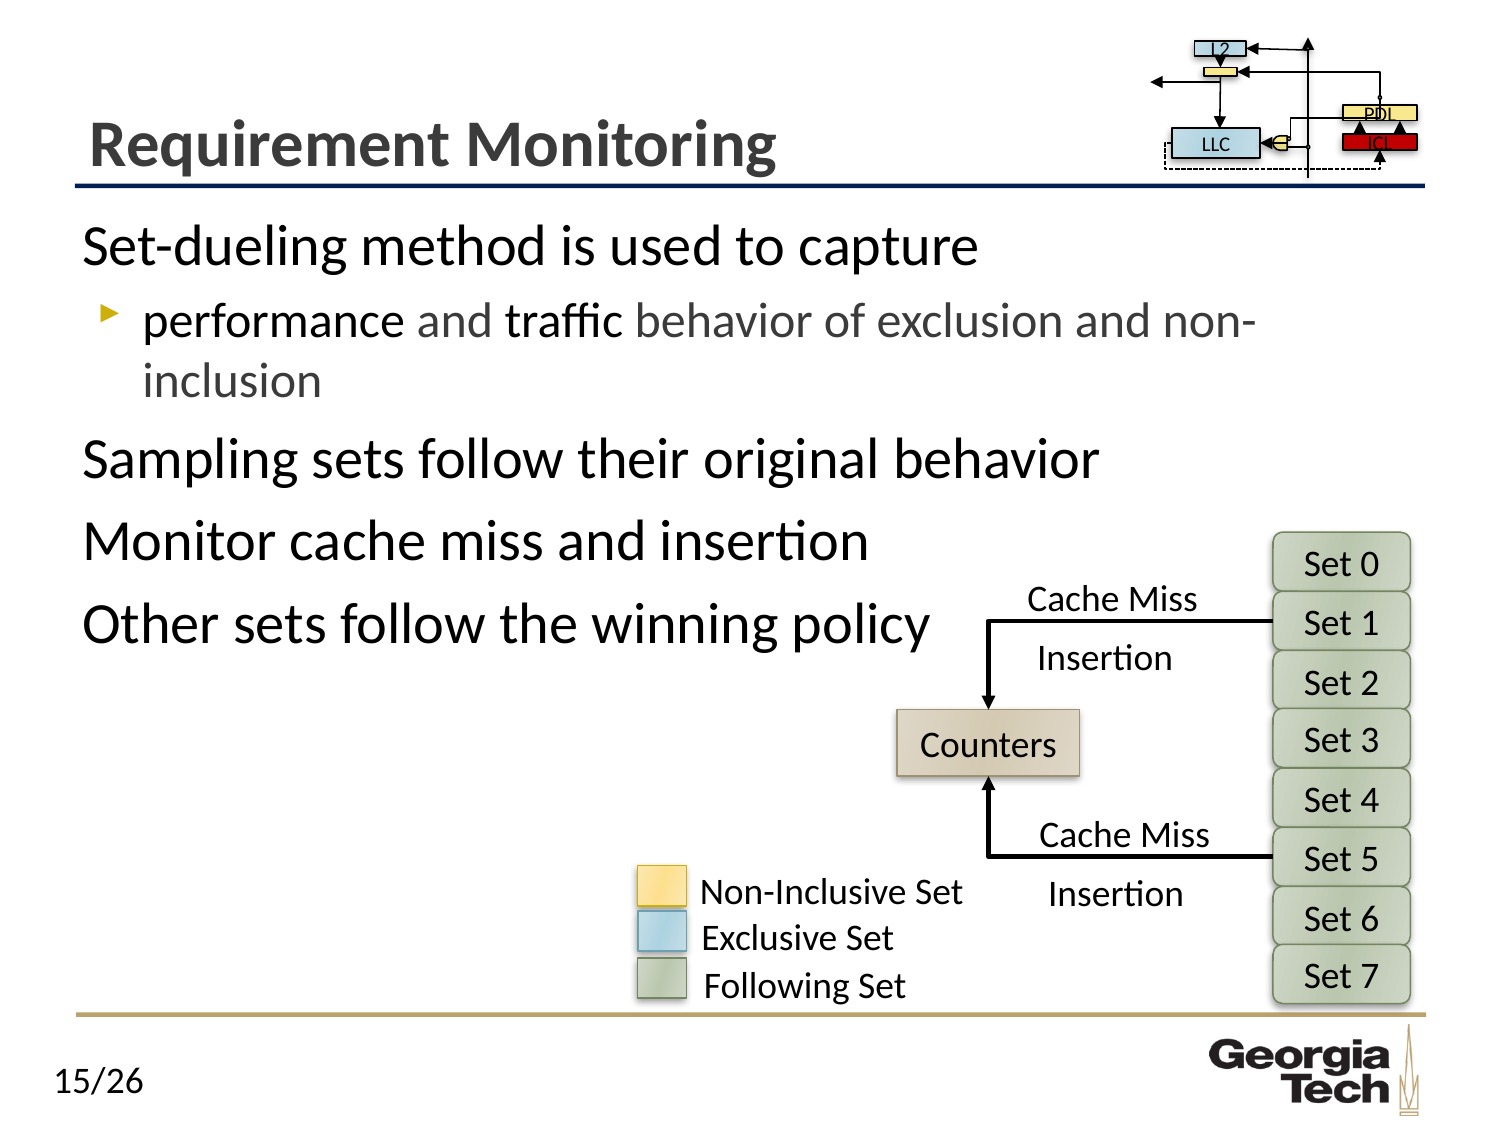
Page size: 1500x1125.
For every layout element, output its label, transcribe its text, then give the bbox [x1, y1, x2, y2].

text_box Non-Inclusive Set [685, 859, 989, 920]
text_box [988, 775, 1274, 858]
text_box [988, 620, 1274, 710]
text_box Set 7 [1272, 943, 1412, 1005]
text_box Cache Miss [1012, 567, 1228, 620]
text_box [1150, 37, 1418, 179]
text_box Following Set [689, 953, 948, 1014]
text_box [637, 865, 685, 907]
text_box Set 1 [1272, 590, 1412, 650]
list Set-dueling method is used to capture performance and traffic behavior of exclusion and non-inclusion Sampling sets follow their original behavior Monitor cache miss and insertion Other sets follow the winning policy [37, 200, 1425, 1010]
text_box Set 3 [1272, 707, 1412, 768]
text_box [637, 910, 686, 952]
text_box Set 6 [1272, 885, 1412, 945]
text_box Set 4 [1272, 767, 1412, 827]
text_box [637, 957, 687, 999]
text_box Counters [896, 709, 1080, 777]
text_box Set 2 [1279, 649, 1412, 709]
text_box Exclusive Set [686, 905, 949, 966]
title Requirement Monitoring [75, 24, 1425, 188]
text_box Insertion [1008, 868, 1224, 921]
picture [1209, 1024, 1425, 1116]
text_box Set 0 [1272, 531, 1412, 591]
text_box Set 5 [1272, 826, 1412, 886]
